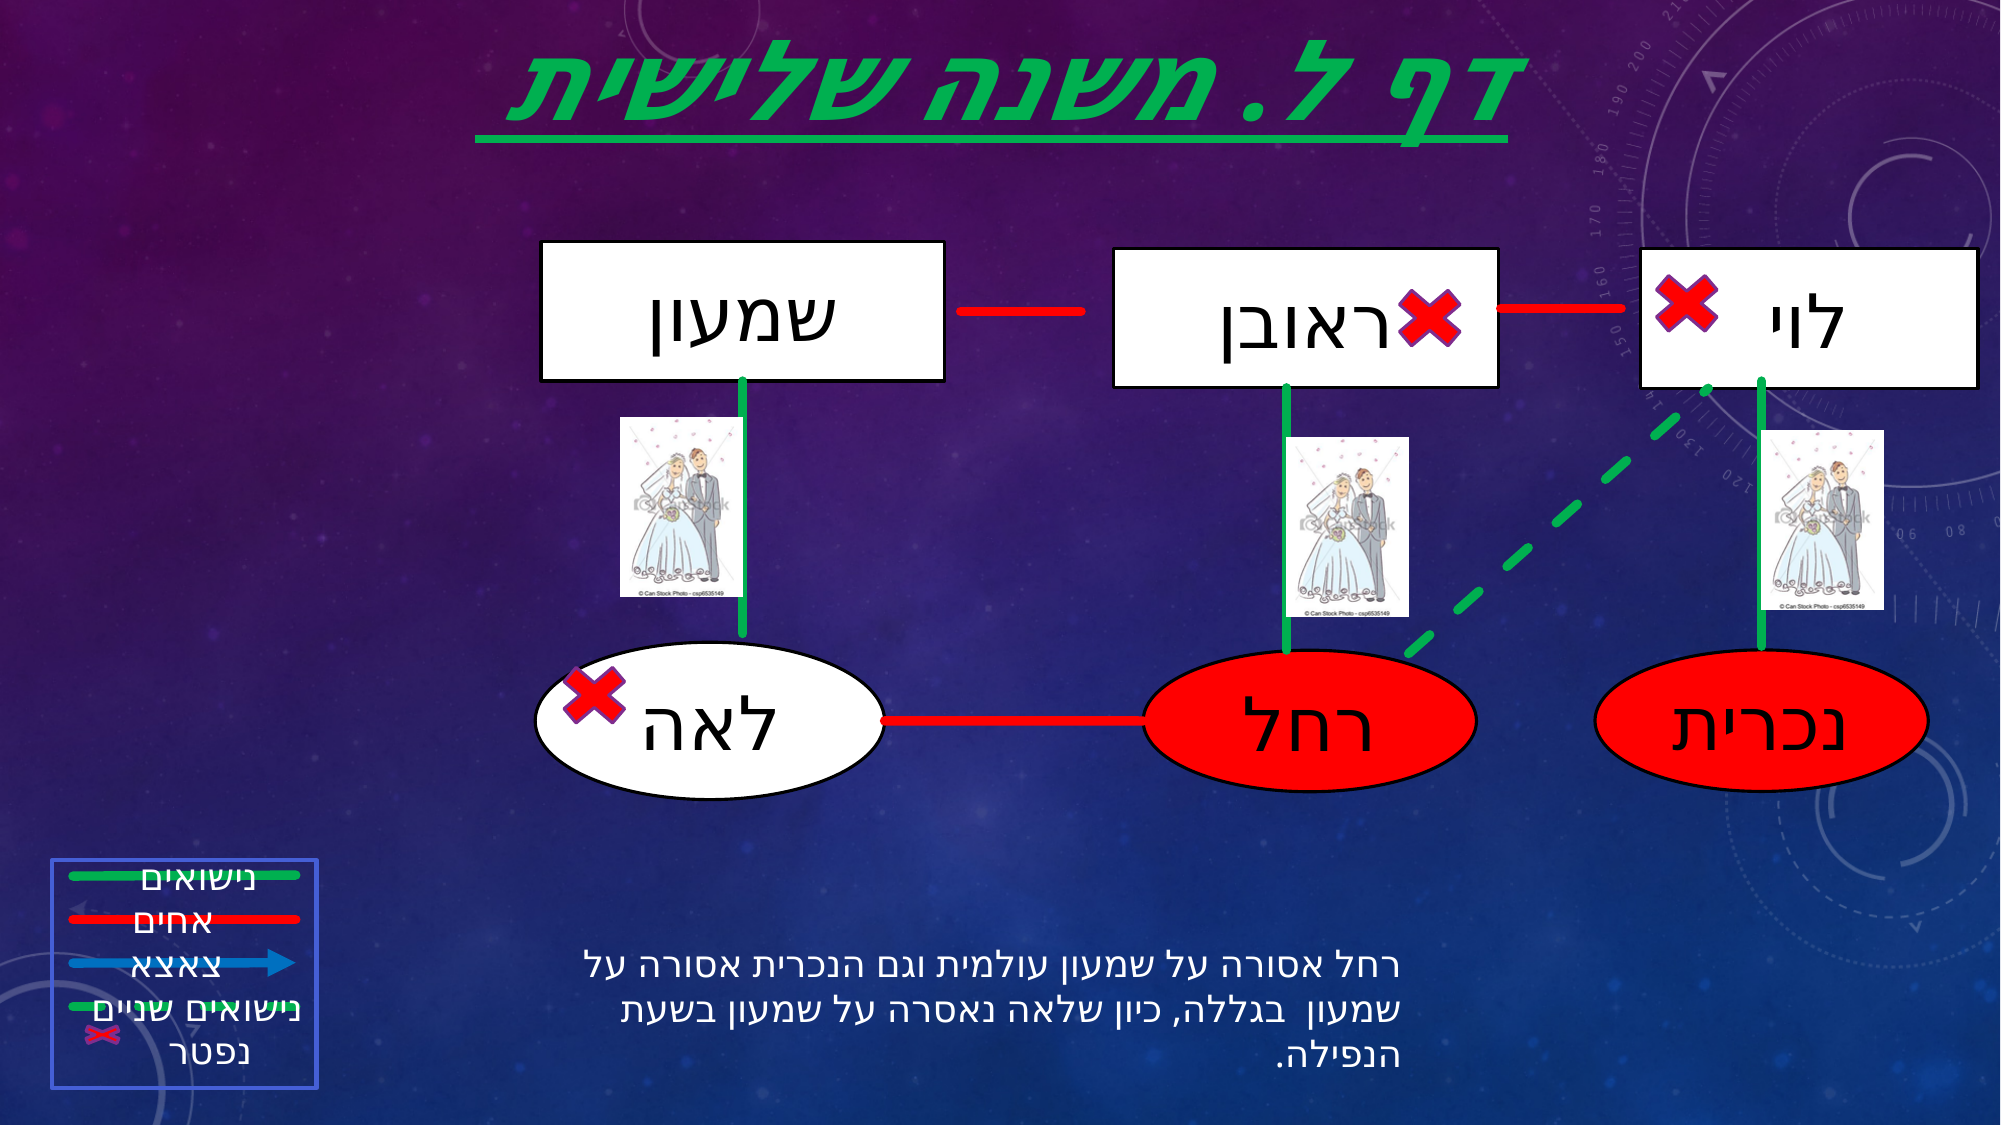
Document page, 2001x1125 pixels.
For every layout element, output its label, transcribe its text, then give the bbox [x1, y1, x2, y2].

text_box שמעון [539, 240, 946, 383]
text_box לוי [1639, 247, 1980, 390]
text_box לאה [533, 640, 886, 802]
text_box נכרית [1593, 648, 1930, 794]
text_box רחל אסורה על שמעון עולמית וגם הנכרית אסורה על שמעון בגללה, כיון שלאה נאסרה על שמעון בשעת הנפילה. [566, 932, 1417, 1083]
picture [0, 0, 2001, 1125]
text_box [51, 859, 318, 1090]
text_box [1655, 274, 1719, 333]
text_box [1398, 289, 1462, 348]
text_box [1286, 387, 1409, 651]
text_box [1761, 380, 1884, 644]
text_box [72, 845, 297, 1052]
text_box רחל [1141, 649, 1479, 794]
text_box דף ל. משנה שלישית [460, 0, 1523, 150]
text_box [1408, 388, 1709, 654]
text_box ראובן [1112, 247, 1500, 389]
text_box [562, 666, 626, 725]
